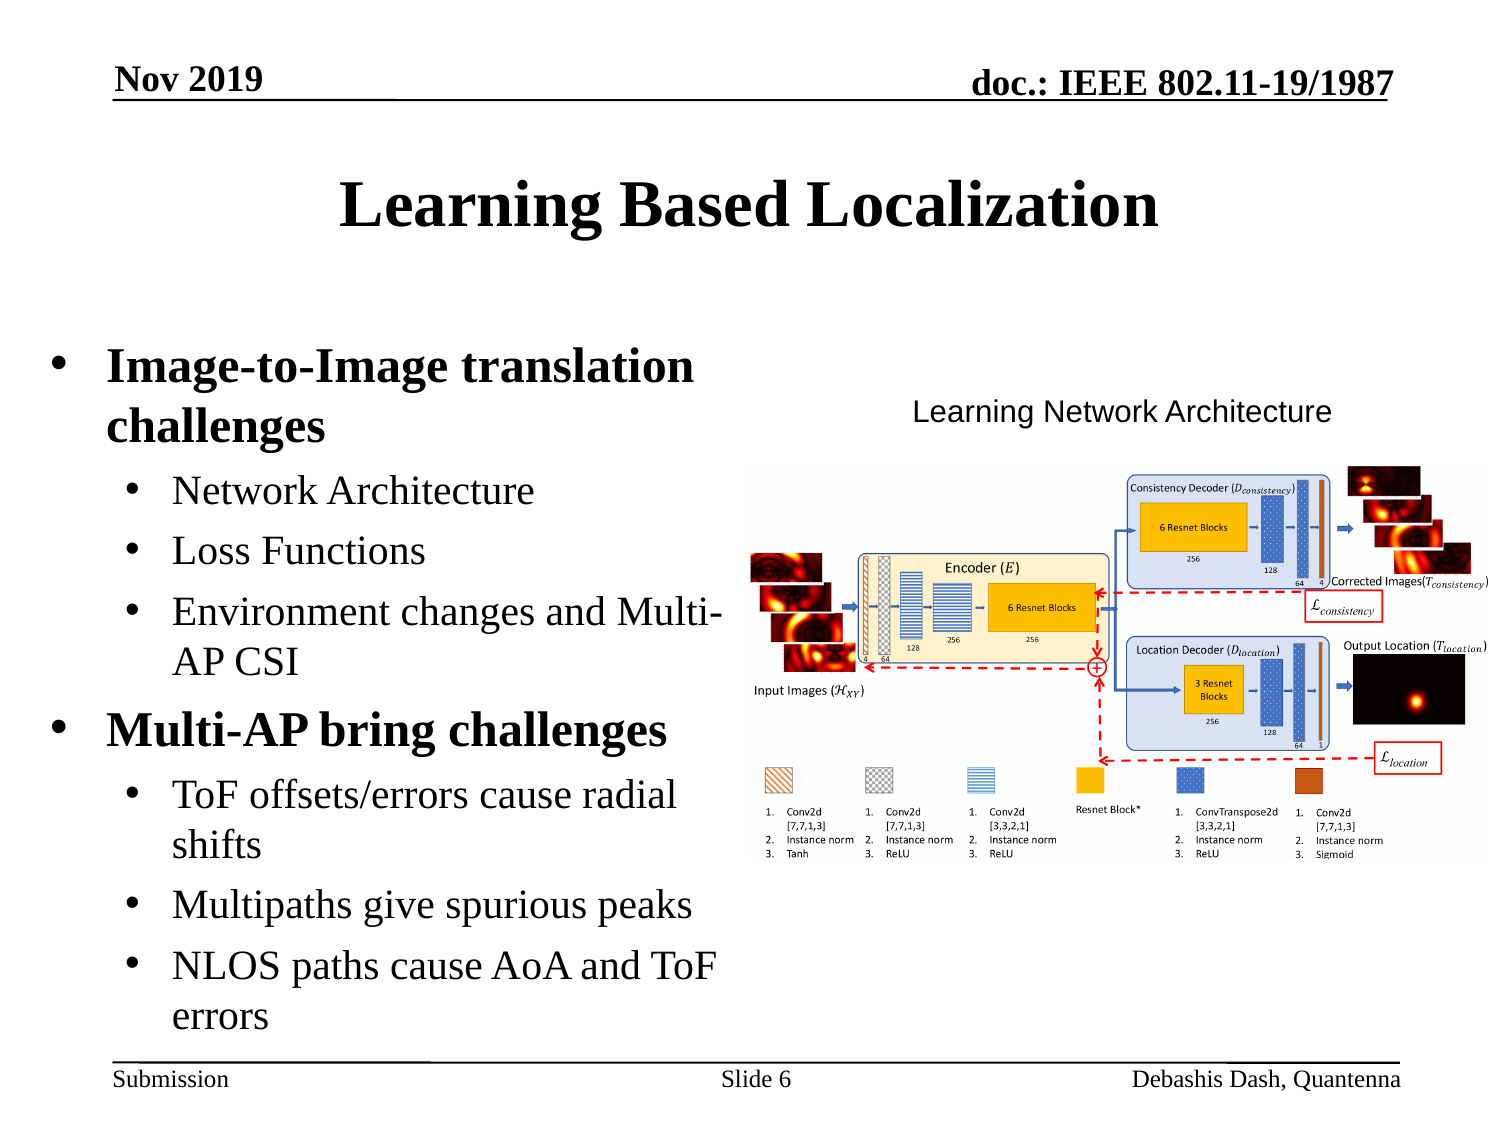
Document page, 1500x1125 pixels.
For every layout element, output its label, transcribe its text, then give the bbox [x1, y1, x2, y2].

footer Debashis Dash, Quantenna [878, 1061, 1402, 1093]
slide_number Slide 6 [712, 1061, 800, 1123]
text_box Learning Network Architecture [897, 383, 1431, 436]
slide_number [114, 54, 423, 100]
title Learning Based Localization [112, 112, 1388, 288]
list Image-to-Image translation challenges Network Architecture Loss Functions Environment changes and Multi-AP CSI Multi-AP bring challenges ToF offsets/errors cause radial shifts Multipaths give spurious peaks NLOS paths cause AoA and ToF errors [34, 324, 773, 1000]
picture [749, 465, 1488, 859]
